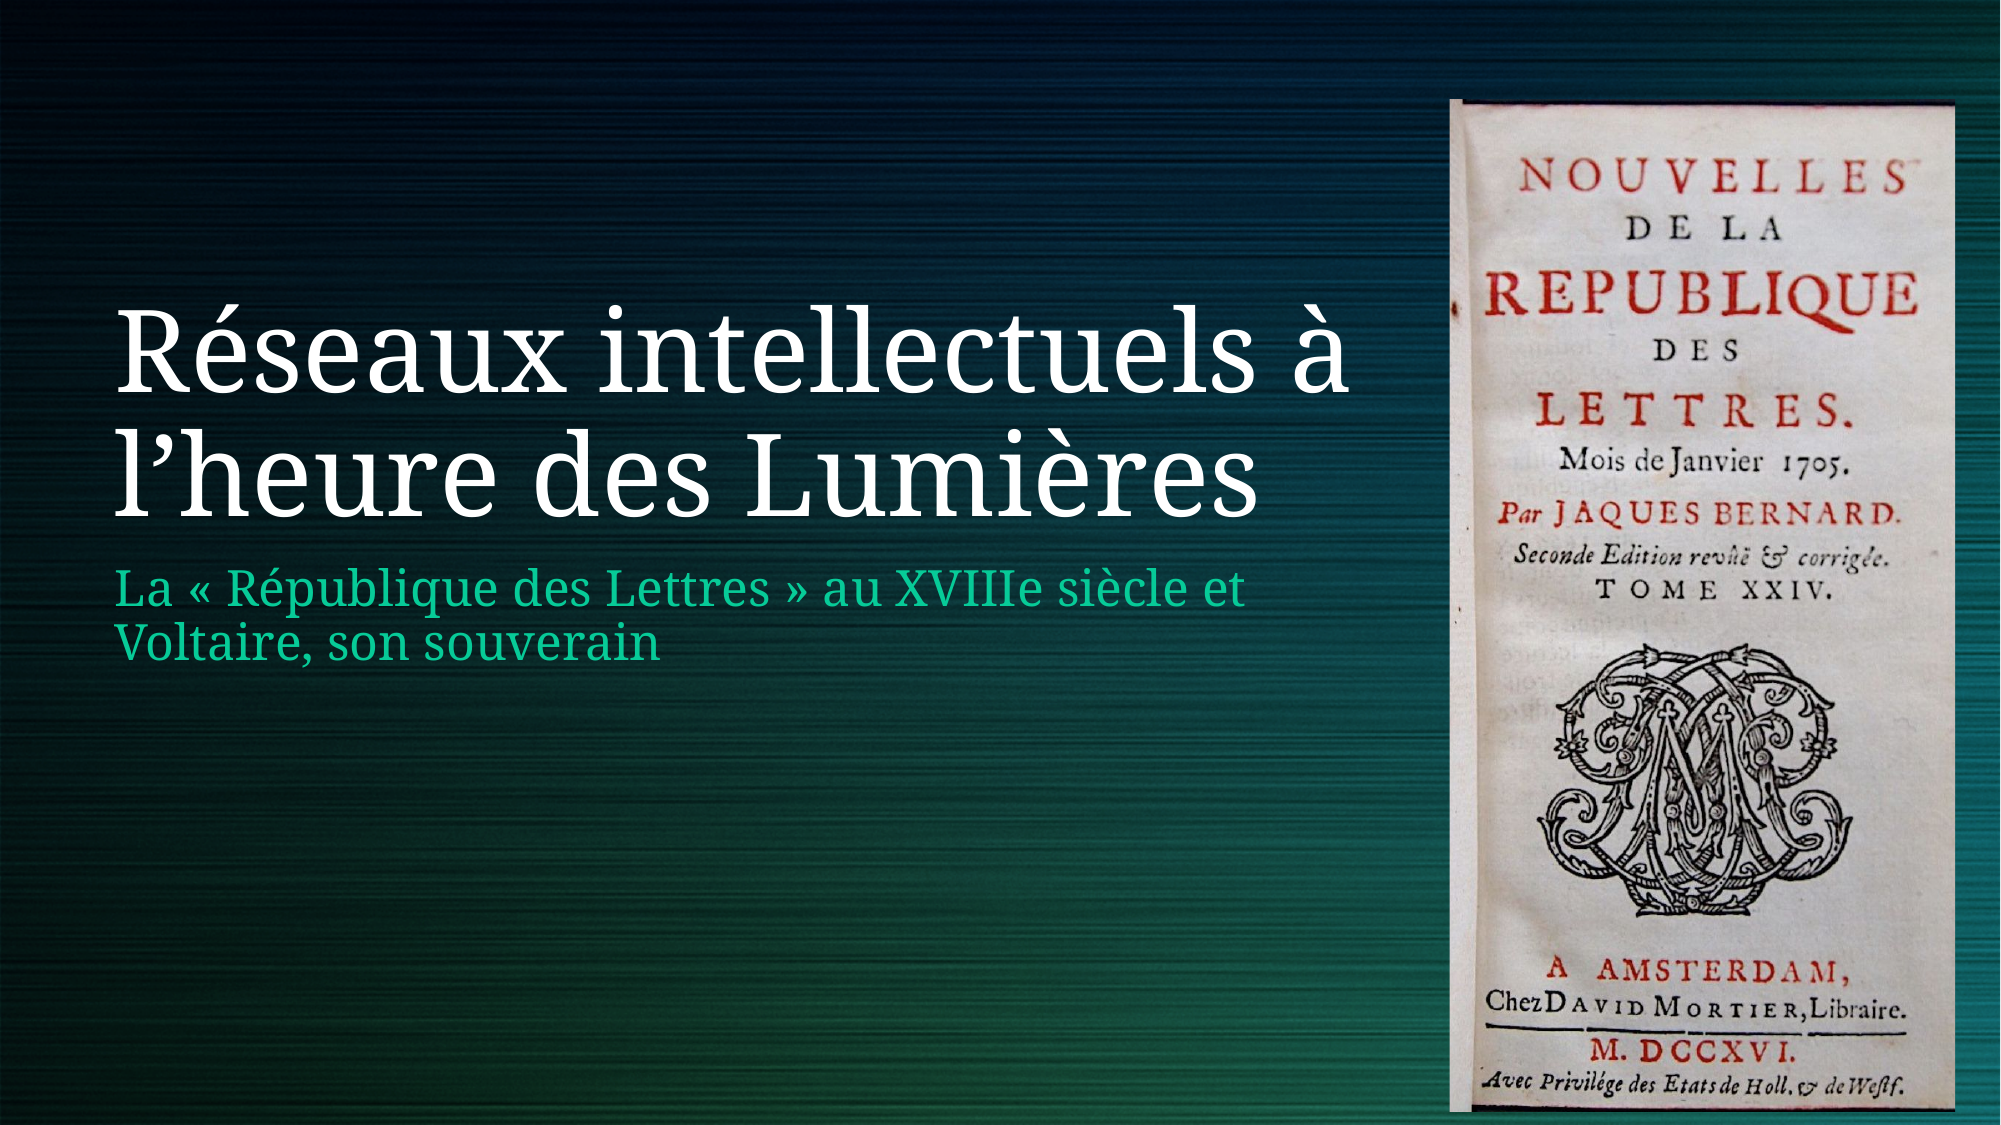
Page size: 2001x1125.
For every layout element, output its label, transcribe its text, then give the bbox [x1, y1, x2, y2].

subtitle La « République des Lettres » au XVIIIe siècle et Voltaire, son souverain [99, 555, 1290, 781]
title Réseaux intellectuels à l’heure des Lumières [99, 42, 1450, 549]
picture [0, 0, 2001, 1125]
